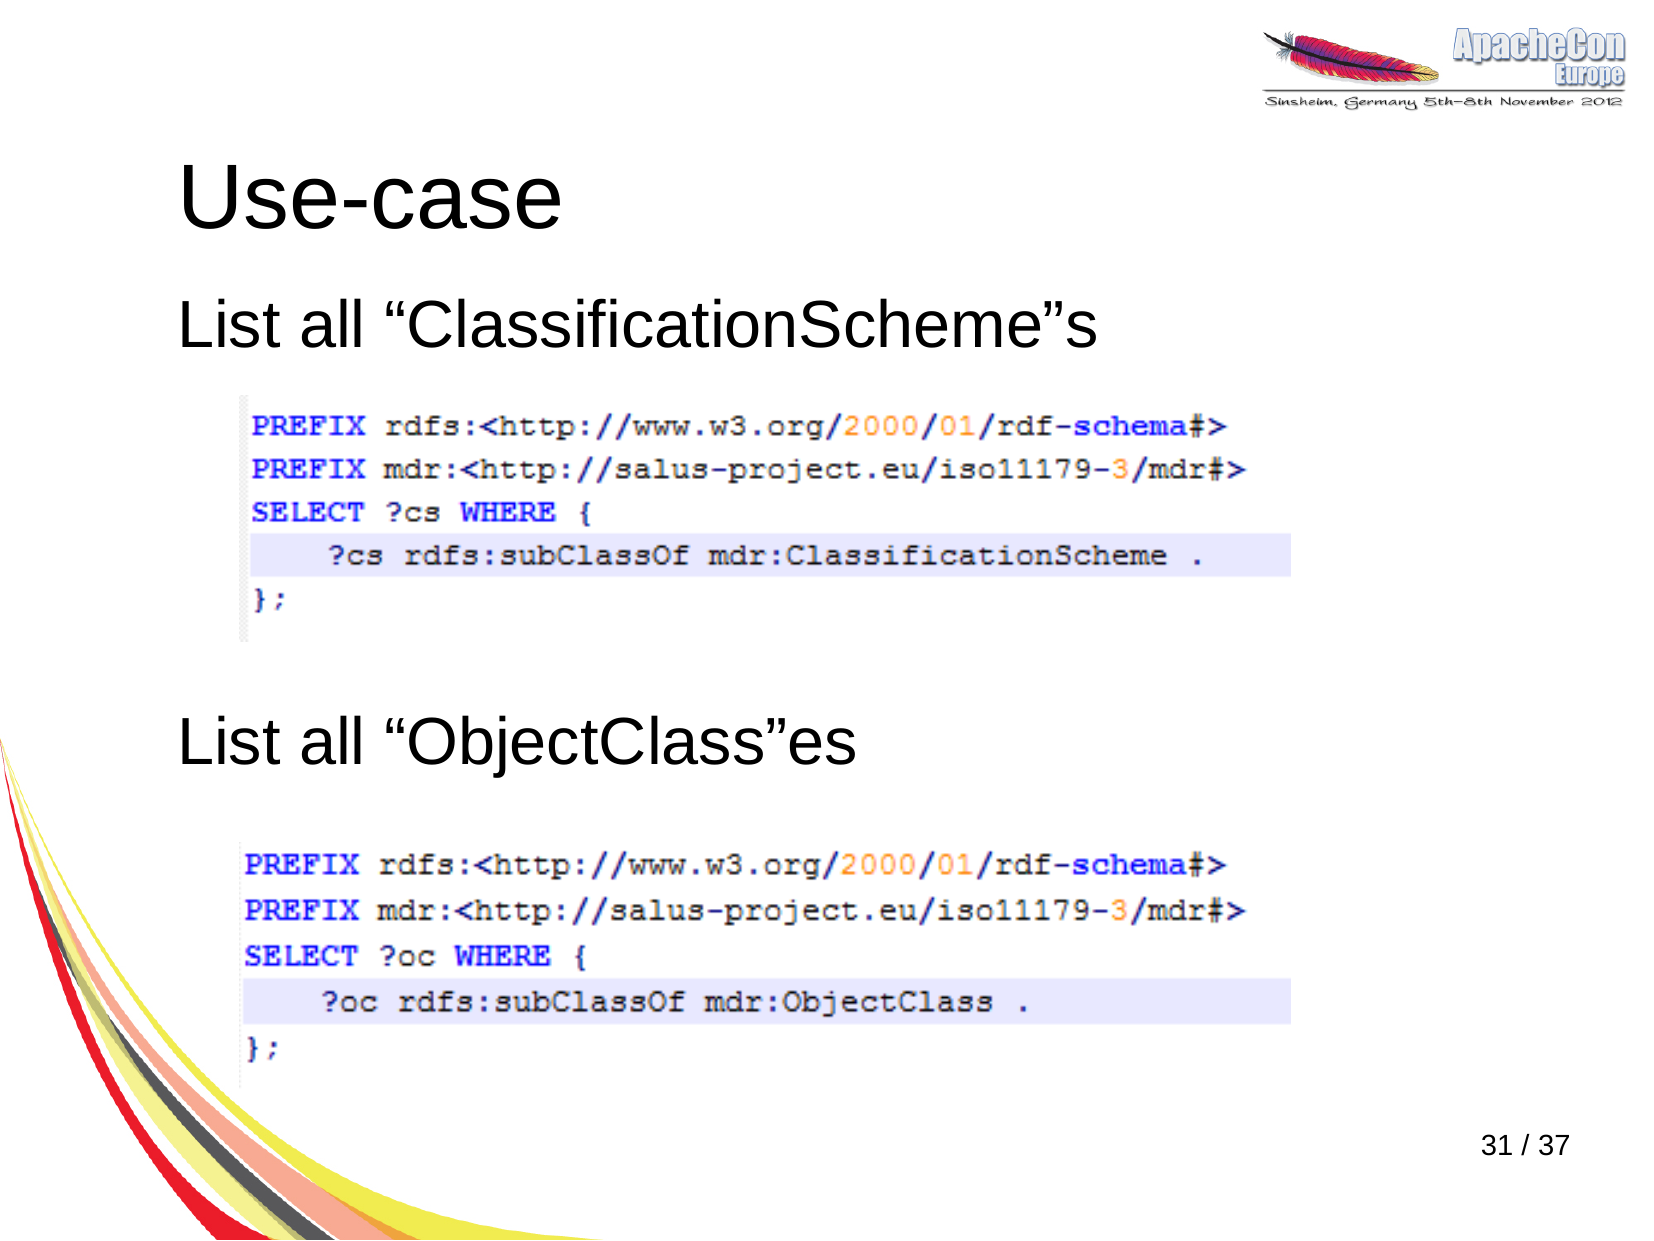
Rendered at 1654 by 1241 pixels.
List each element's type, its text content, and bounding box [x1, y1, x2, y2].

slide_number 31 / 37 [1185, 1129, 1571, 1215]
picture [0, 0, 1654, 1240]
list List all “ClassificationScheme”s List all “ObjectClass”es [177, 283, 1536, 1004]
title Use-case [177, 141, 1536, 254]
